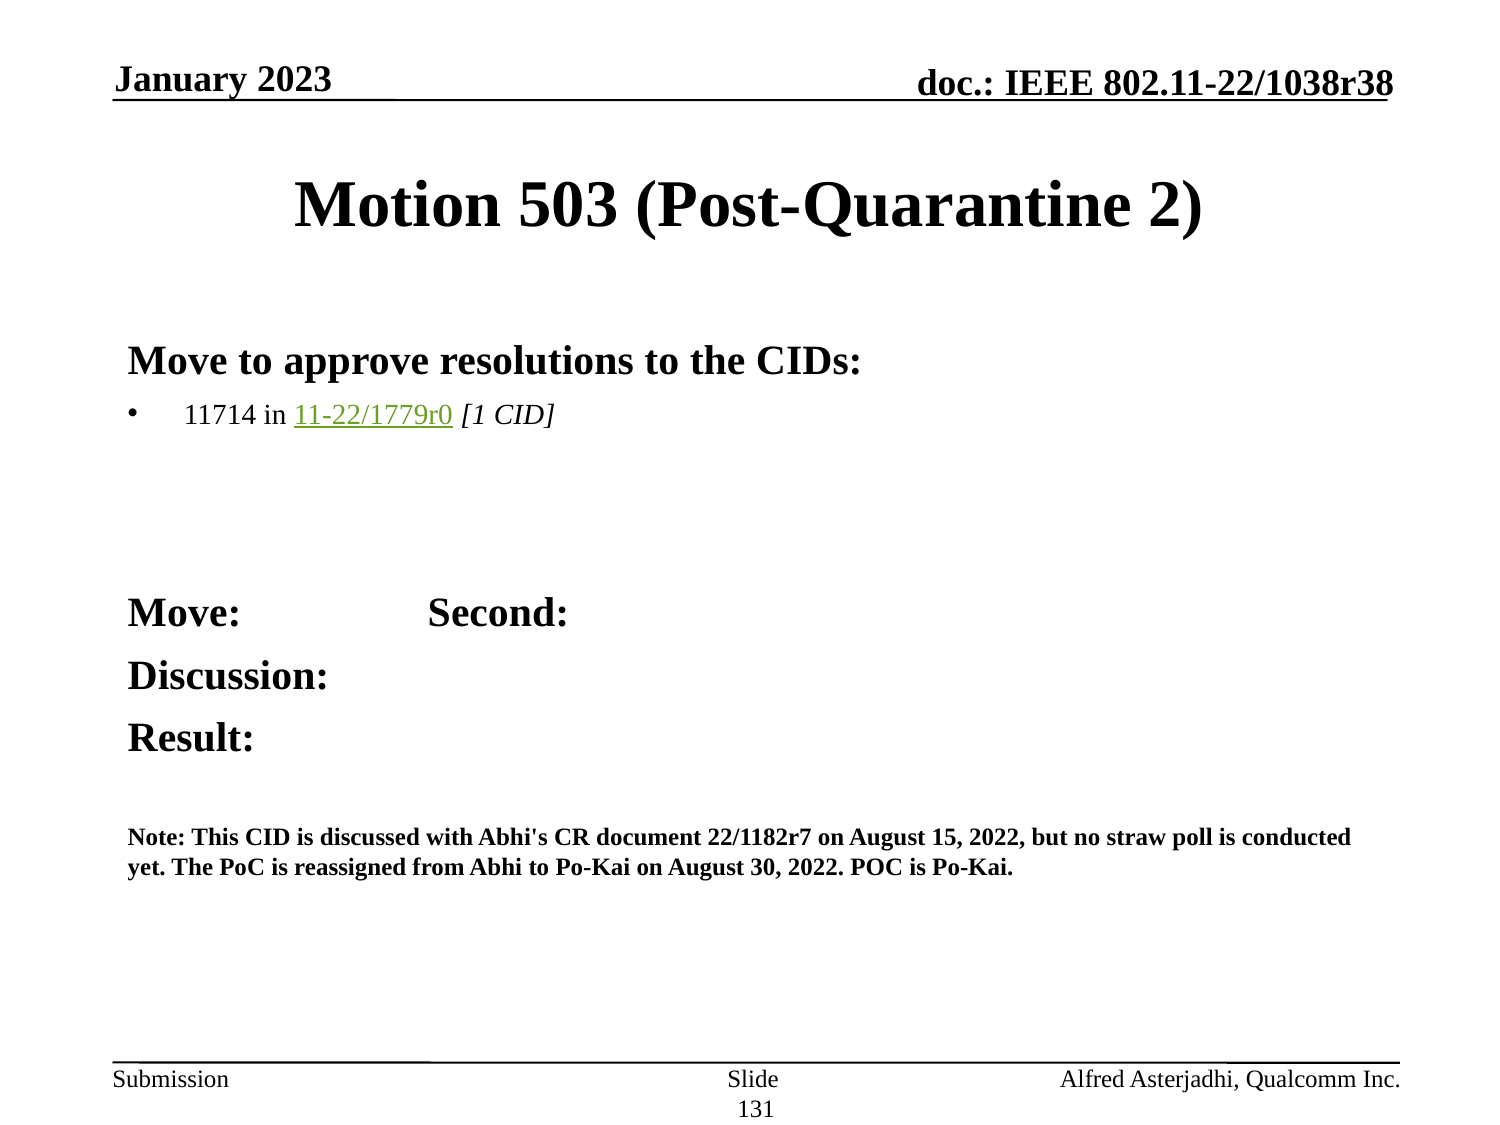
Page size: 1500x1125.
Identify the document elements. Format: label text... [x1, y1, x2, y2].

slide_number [114, 54, 423, 100]
title Motion 503 (Post-Quarantine 2) [112, 112, 1388, 288]
slide_number Slide 131 [712, 1061, 800, 1123]
footer Alfred Asterjadhi, Qualcomm Inc. [878, 1061, 1402, 1093]
list Move to approve resolutions to the CIDs: 11714 in 11-22/1779r0 [1 CID] Move: Second: Discussion: Result: Note: This CID is discussed with Abhi's CR document 22/1182r7 on August 15, 2022, but no straw poll is conducted yet. The PoC is reassigned from Abhi to Po-Kai on August 30, 2022. POC is Po-Kai. [112, 324, 1388, 1000]
